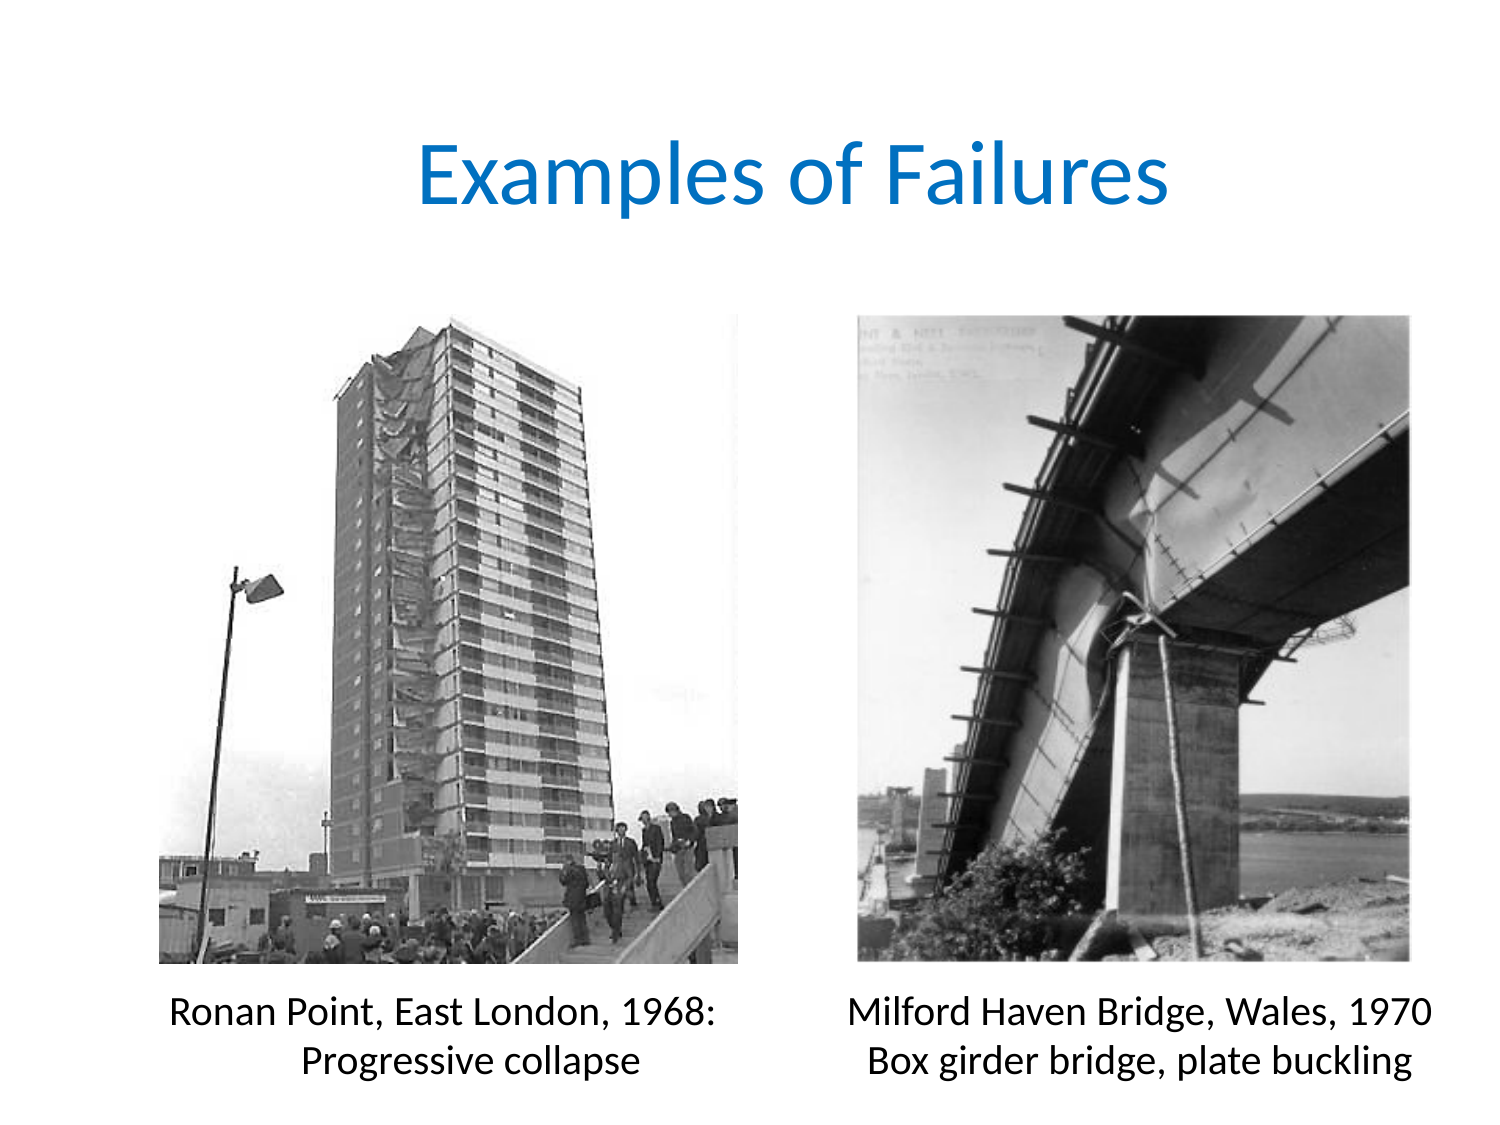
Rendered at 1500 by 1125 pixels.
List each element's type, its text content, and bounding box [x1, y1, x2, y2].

picture [855, 314, 1412, 965]
picture [159, 314, 738, 965]
text_box Milford Haven Bridge, Wales, 1970 Box girder bridge, plate buckling [809, 976, 1471, 1068]
text_box Ronan Point, East London, 1968: Progressive collapse [147, 976, 739, 1075]
title Examples of Failures [174, 50, 1413, 285]
